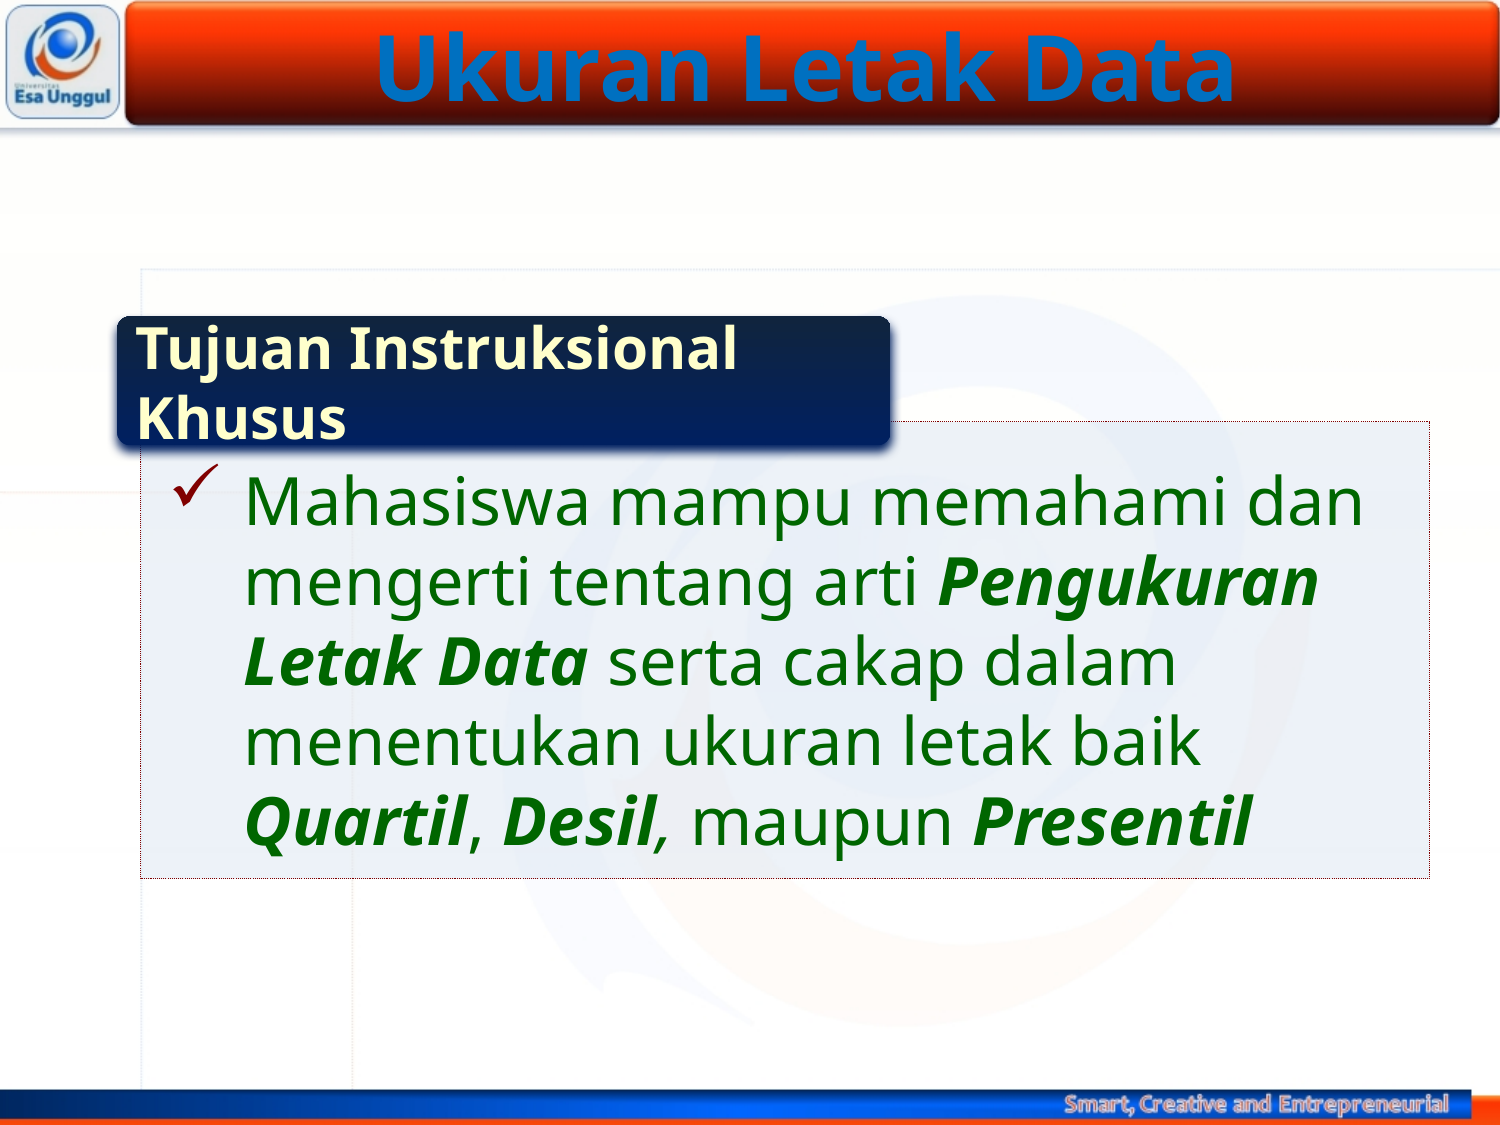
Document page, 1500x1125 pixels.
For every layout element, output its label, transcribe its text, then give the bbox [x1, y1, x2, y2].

title Ukuran Letak Data [129, 0, 1483, 129]
picture [0, 0, 1500, 1125]
text_box Tujuan Instruksional Khusus [117, 316, 891, 446]
text_box Mahasiswa mampu memahami dan mengerti tentang arti Pengukuran Letak Data serta cakap dalam menentukan ukuran letak baik Quartil, Desil, maupun Presentil [138, 420, 1432, 881]
